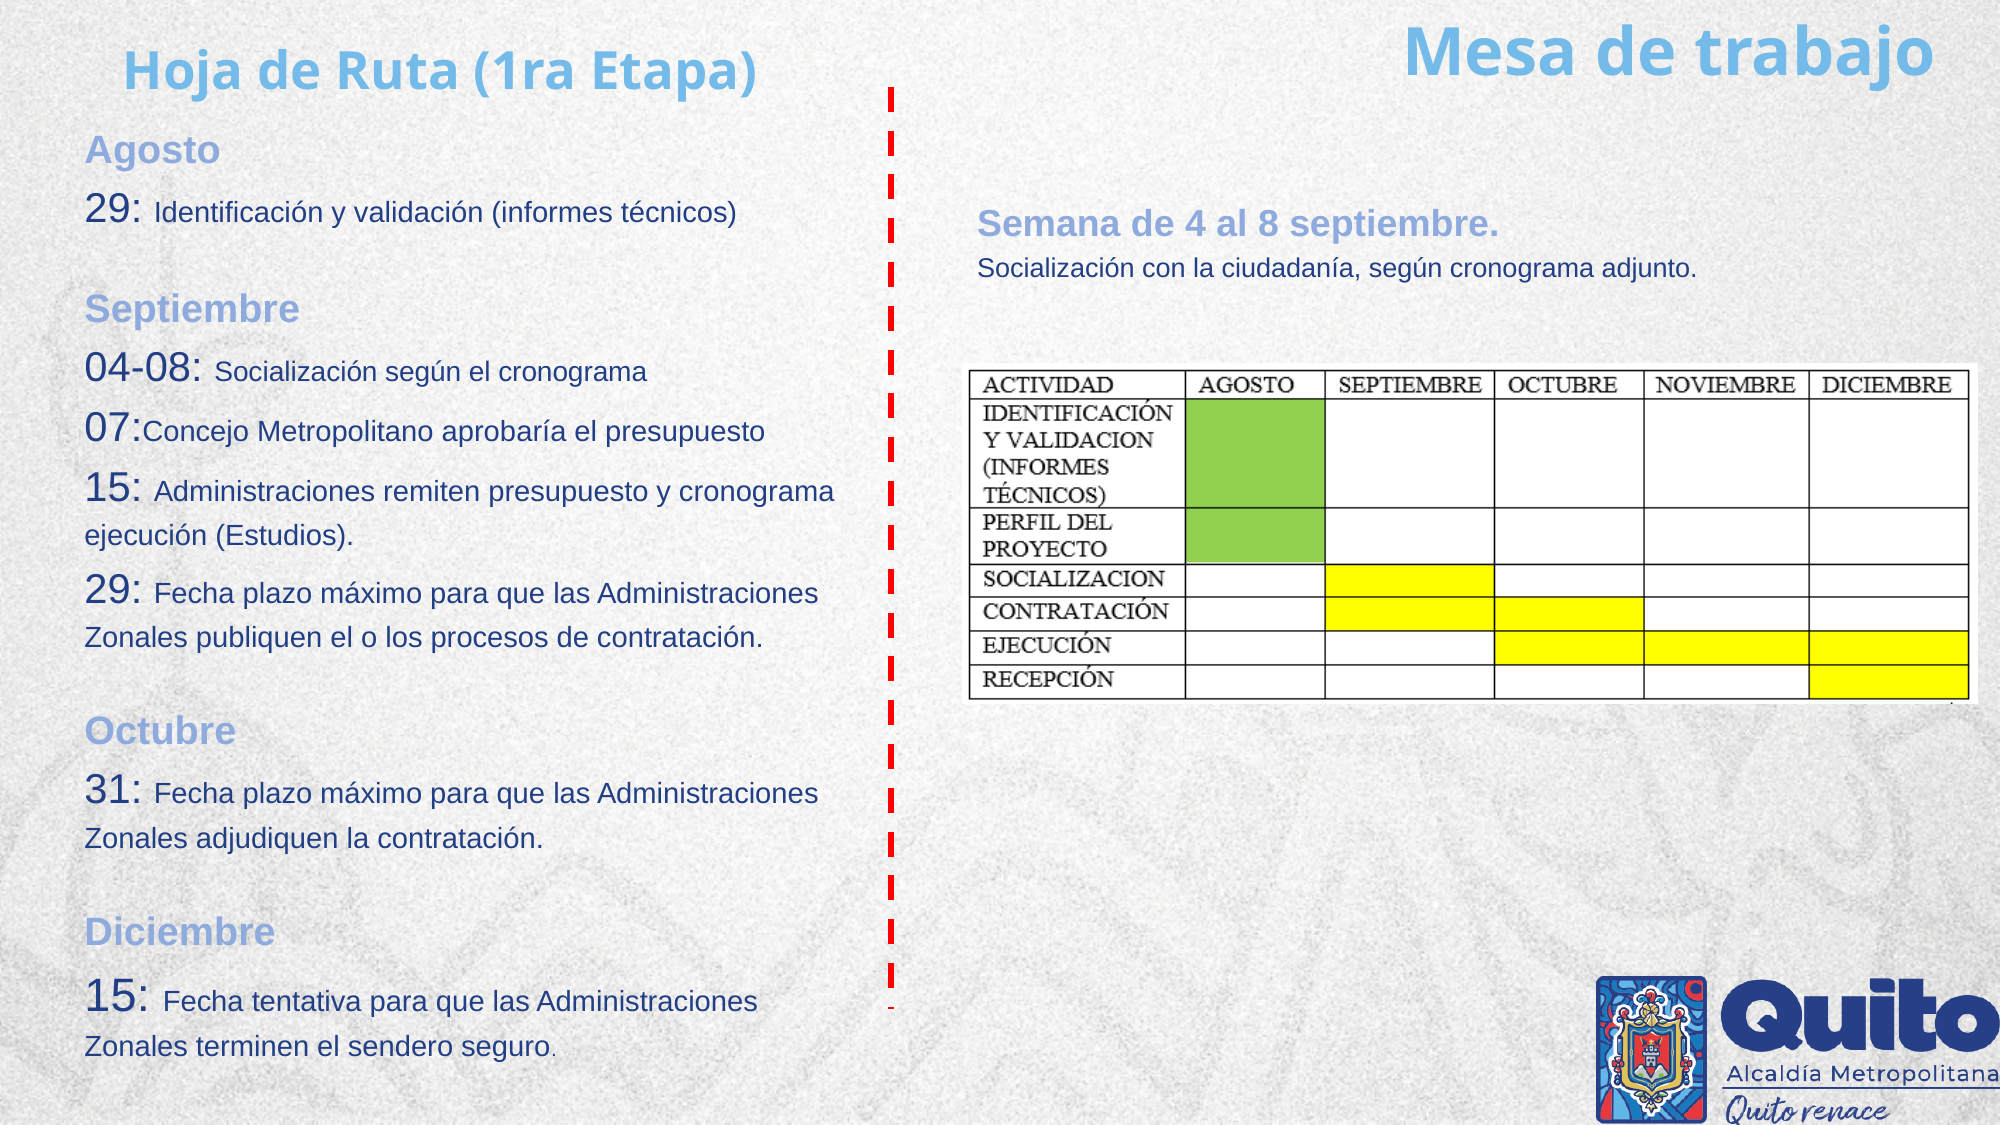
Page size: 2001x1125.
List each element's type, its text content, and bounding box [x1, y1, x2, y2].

text_box Agosto 29: Identificación y validación (informes técnicos) Septiembre 04-08: Socialización según el cronograma 07:Concejo Metropolitano aprobaría el presupuesto 15: Administraciones remiten presupuesto y cronograma ejecución (Estudios). 29: Fecha plazo máximo para que las Administraciones Zonales publiquen el o los procesos de contratación. Octubre 31: Fecha plazo máximo para que las Administraciones Zonales adjudiquen la contratación. Diciembre 15: Fecha tentativa para que las Administraciones Zonales terminen el sendero seguro. [69, 106, 868, 1085]
text_box Mesa de trabajo [1338, 0, 2000, 107]
text_box Semana de 4 al 8 septiembre. Socialización con la ciudadanía, según cronograma adjunto. [962, 182, 1715, 290]
picture [0, 0, 2000, 1125]
text_box Hoja de Ruta (1ra Etapa) [38, 19, 843, 126]
